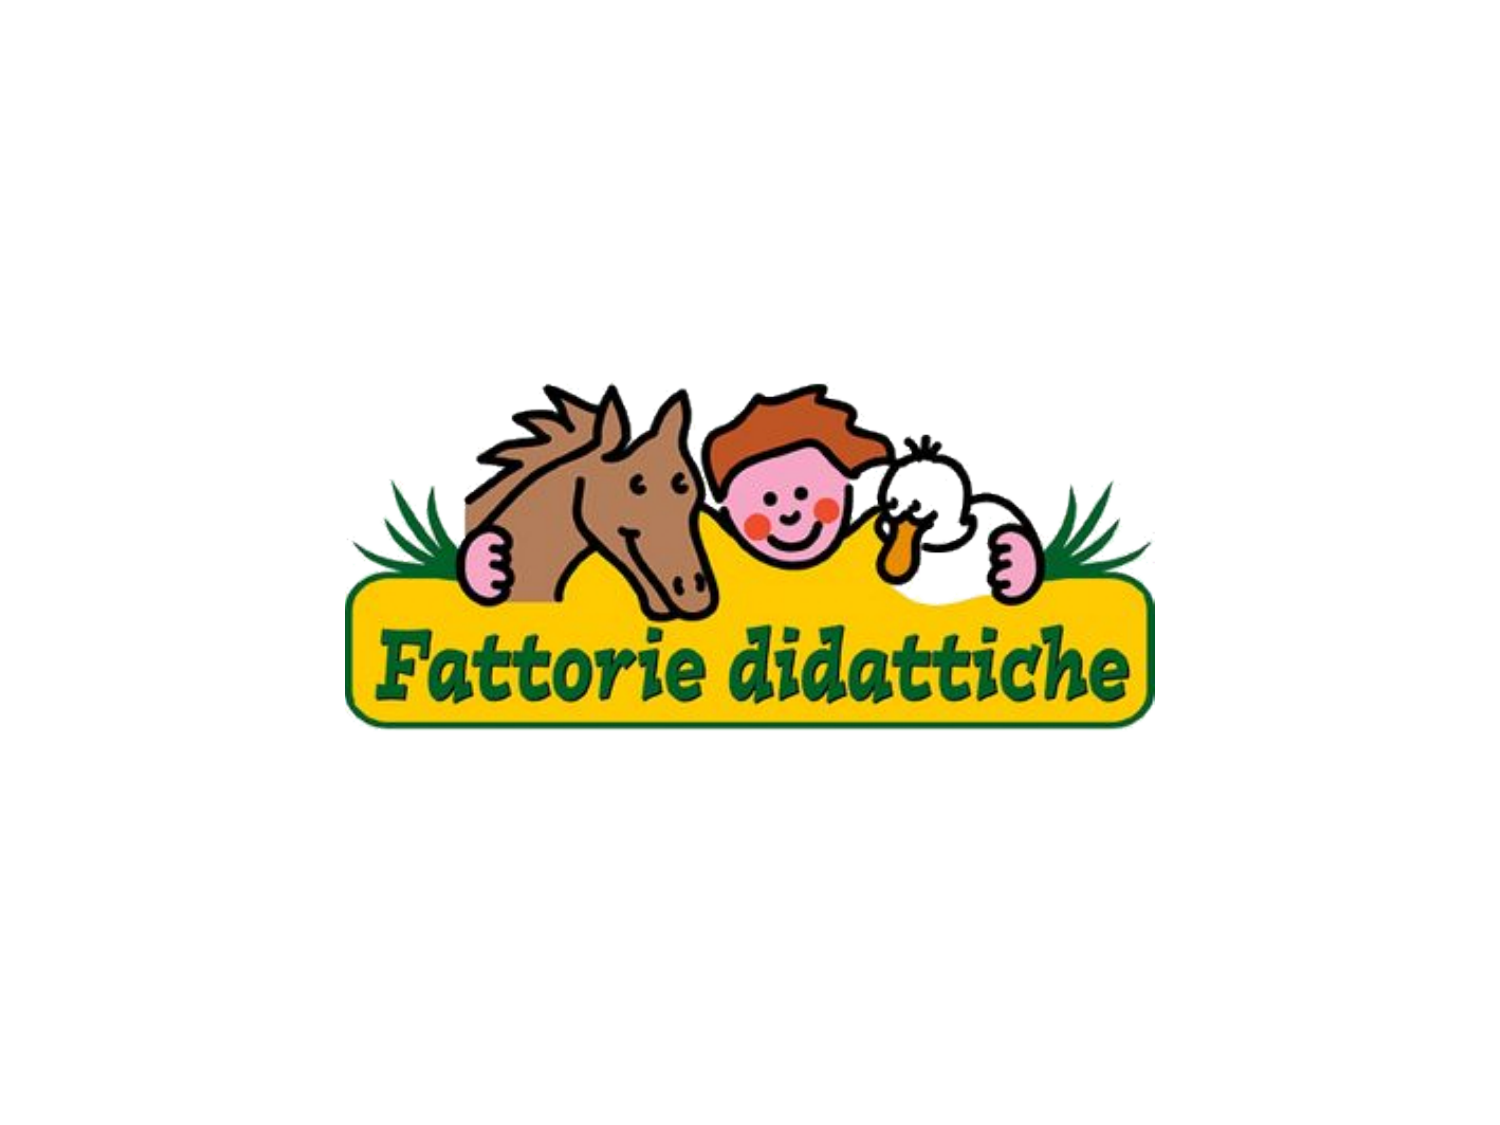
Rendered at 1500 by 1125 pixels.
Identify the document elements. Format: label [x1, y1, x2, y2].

picture [345, 380, 1155, 745]
